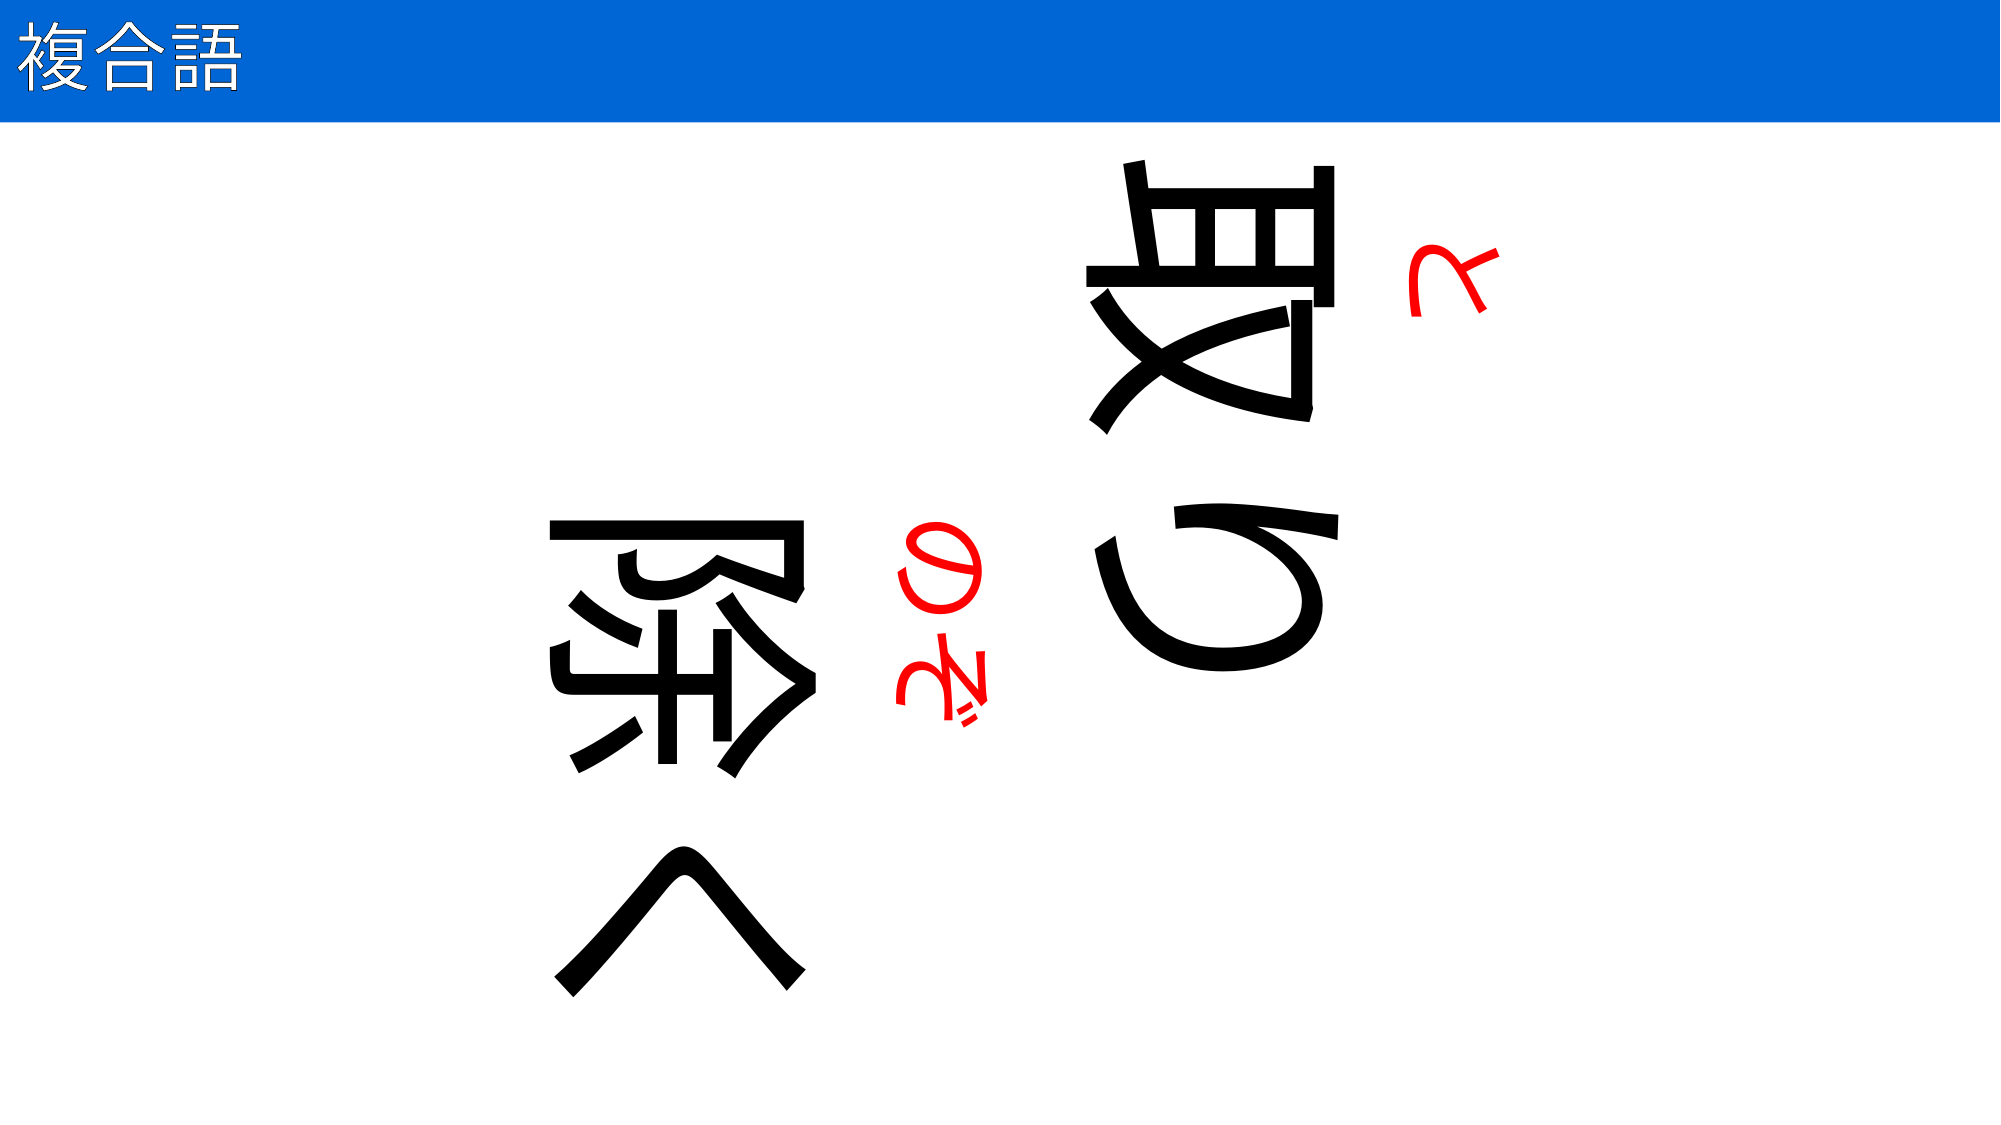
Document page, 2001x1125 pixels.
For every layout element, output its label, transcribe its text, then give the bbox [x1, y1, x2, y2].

text_box のぞ [854, 498, 1022, 808]
text_box 除く [489, 483, 871, 1125]
text_box と [1407, 208, 1532, 361]
title 複合語 [0, 0, 1712, 123]
text_box 取り [1024, 137, 1407, 859]
slide_number 37 [1712, 0, 2000, 123]
